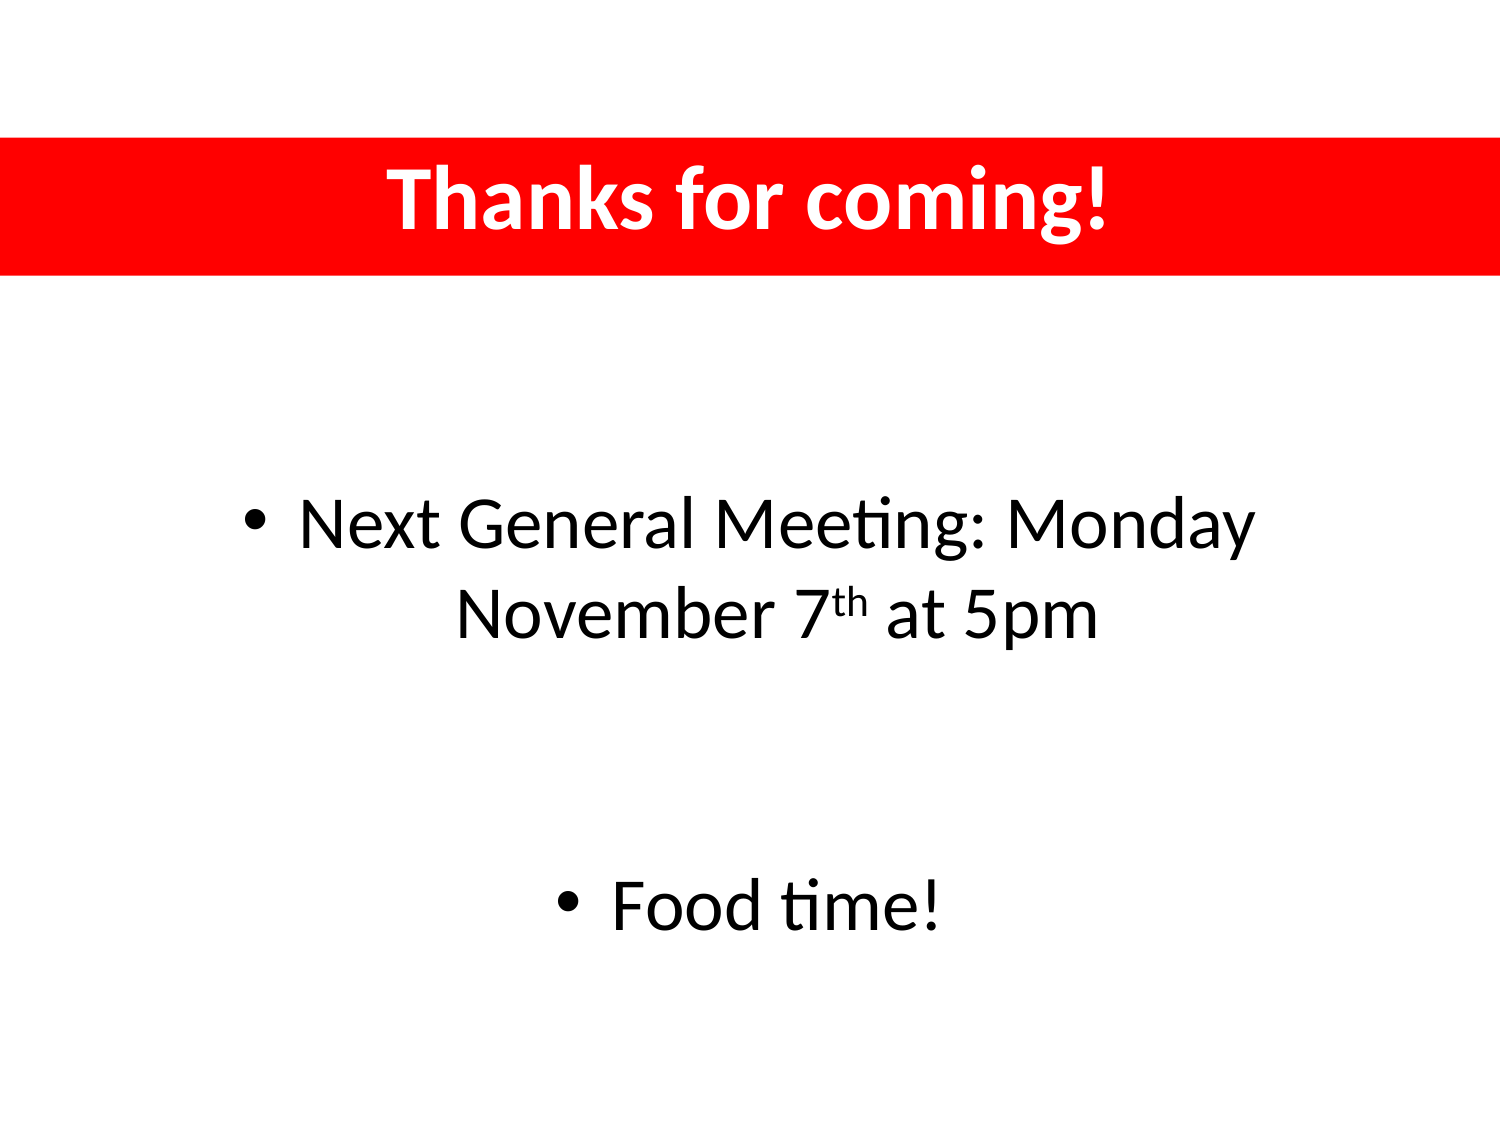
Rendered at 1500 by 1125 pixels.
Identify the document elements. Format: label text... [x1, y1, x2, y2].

title Thanks for coming! [75, 98, 1425, 287]
text_box [1425, 136, 1500, 278]
text_box [0, 136, 75, 278]
list Next General Meeting: Monday November 7th at 5pm Food time! [103, 277, 1397, 1098]
